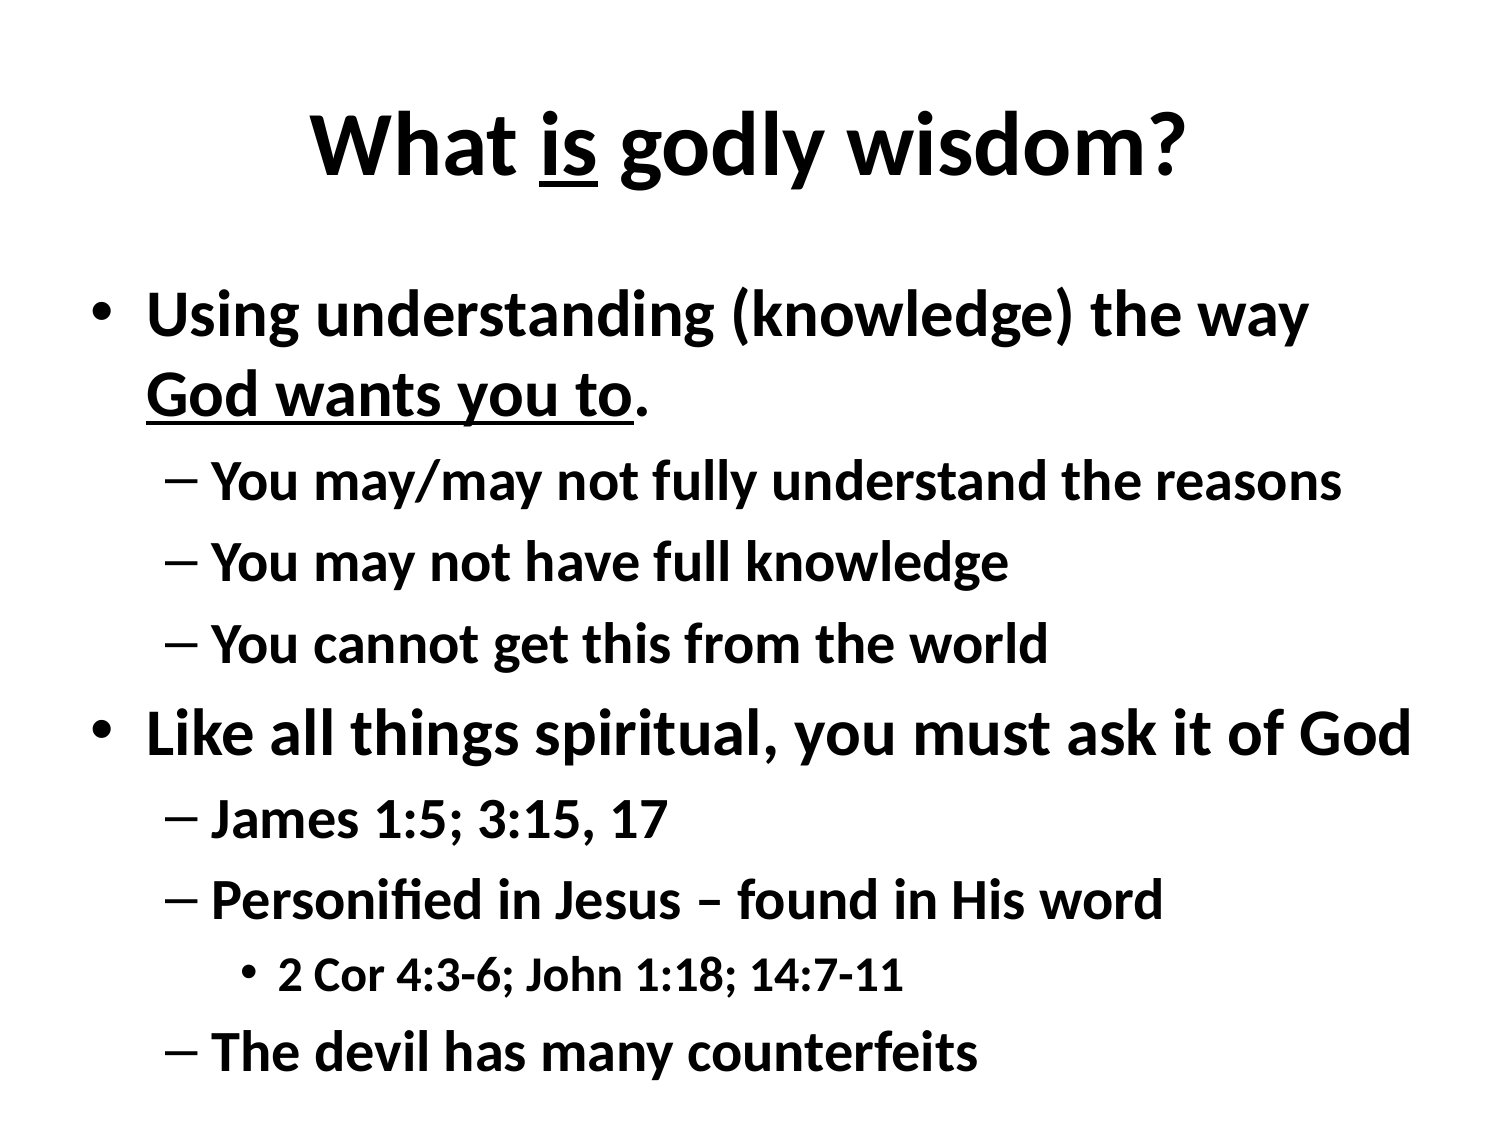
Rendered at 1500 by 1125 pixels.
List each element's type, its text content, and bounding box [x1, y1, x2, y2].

title What is godly wisdom? [75, 45, 1425, 233]
list Using understanding (knowledge) the way God wants you to. You may/may not fully understand the reasons You may not have full knowledge You cannot get this from the world Like all things spiritual, you must ask it of God James 1:5; 3:15, 17 Personified in Jesus – found in His word 2 Cor 4:3-6; John 1:18; 14:7-11 The devil has many counterfeits [75, 262, 1438, 1125]
